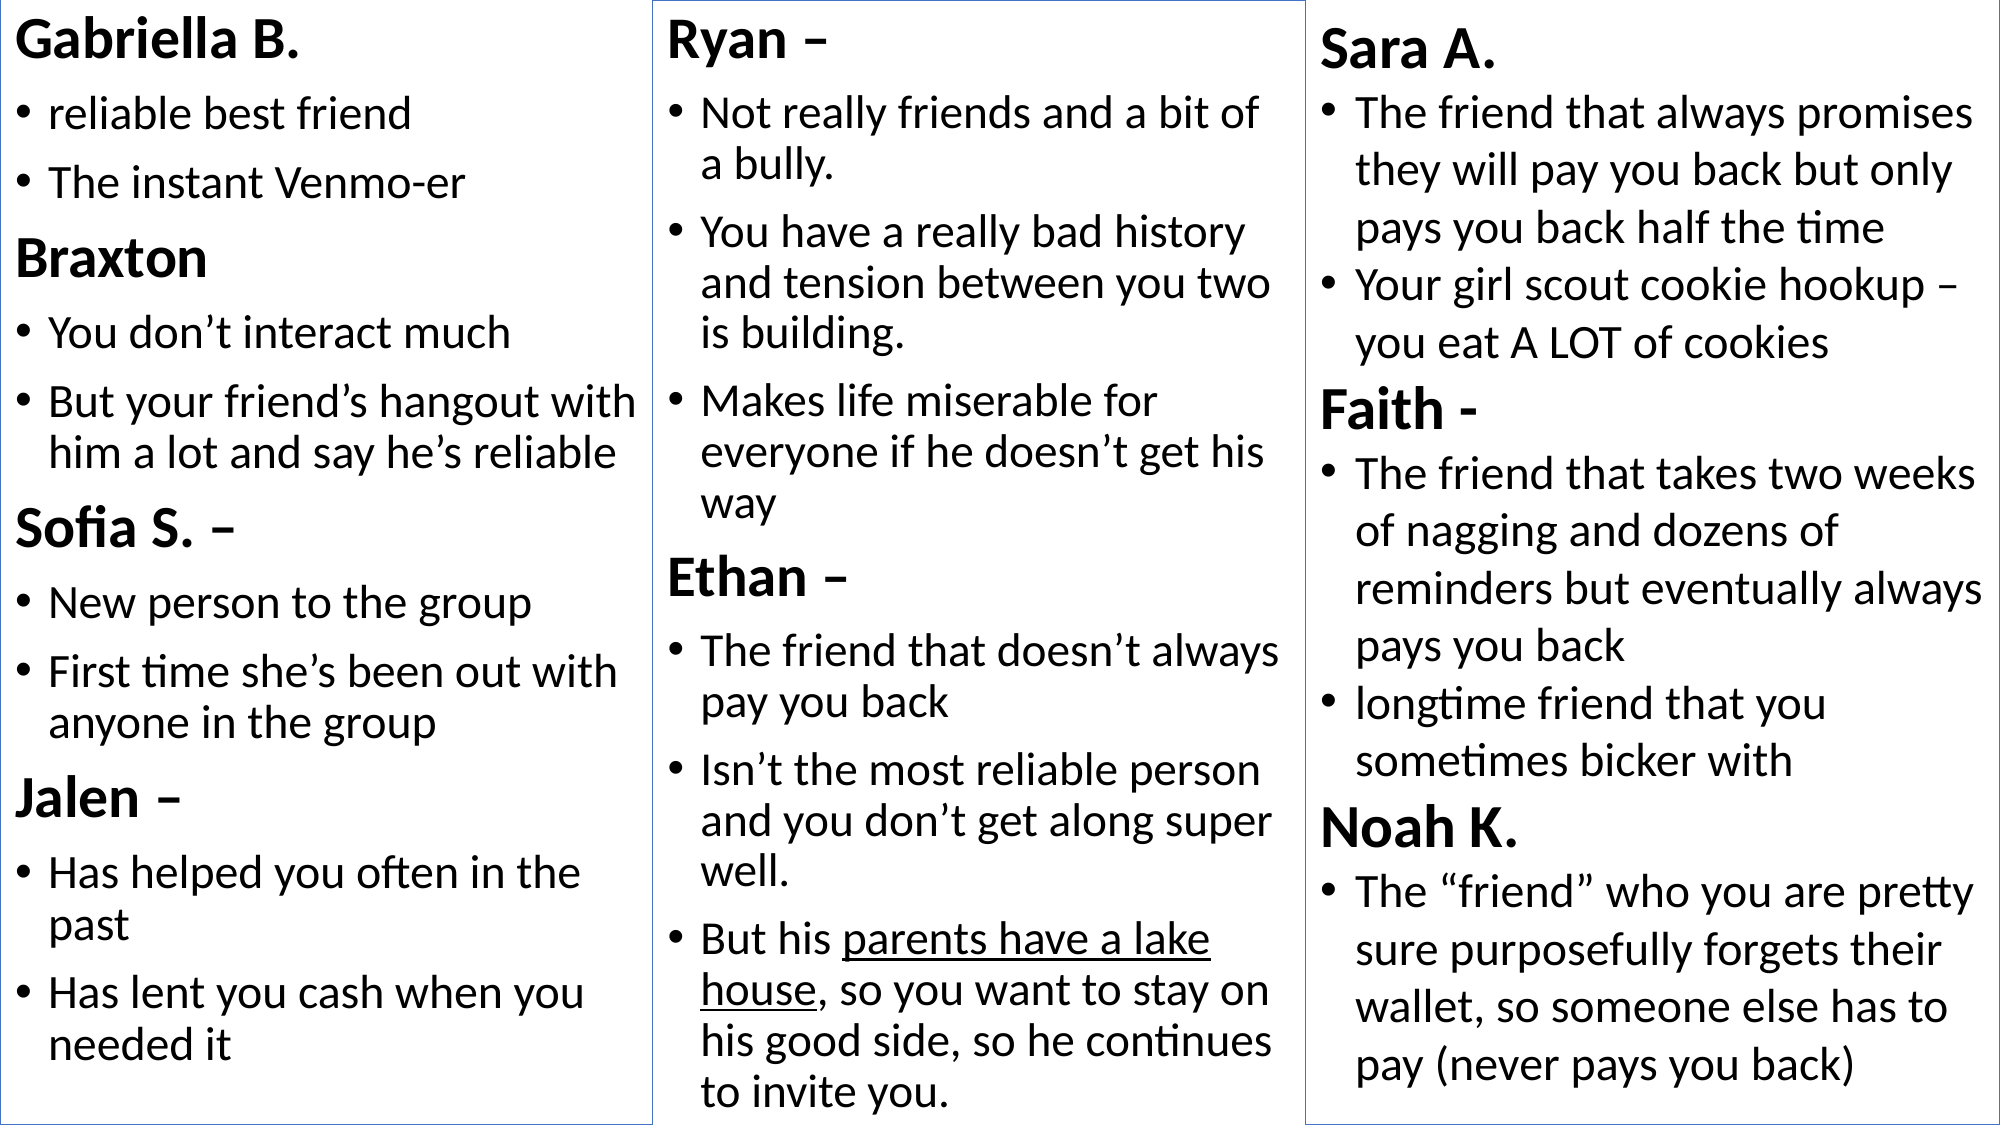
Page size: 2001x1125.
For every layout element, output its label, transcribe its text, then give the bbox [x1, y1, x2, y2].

list Ryan – Not really friends and a bit of a bully. You have a really bad history and tension between you two is building. Makes life miserable for everyone if he doesn’t get his way Ethan – The friend that doesn’t always pay you back Isn’t the most reliable person and you don’t get along super well. But his parents have a lake house, so you want to stay on his good side, so he continues to invite you. [652, 0, 1305, 1125]
list Gabriella B. reliable best friend The instant Venmo-er Braxton You don’t interact much But your friend’s hangout with him a lot and say he’s reliable Sofia S. – New person to the group First time she’s been out with anyone in the group Jalen – Has helped you often in the past Has lent you cash when you needed it [0, 0, 652, 1125]
text_box Sara A. The friend that always promises they will pay you back but only pays you back half the time Your girl scout cookie hookup – you eat A LOT of cookies Faith - The friend that takes two weeks of nagging and dozens of reminders but eventually always pays you back longtime friend that you sometimes bicker with Noah K. The “friend” who you are pretty sure purposefully forgets their wallet, so someone else has to pay (never pays you back) [1305, 0, 2000, 1125]
